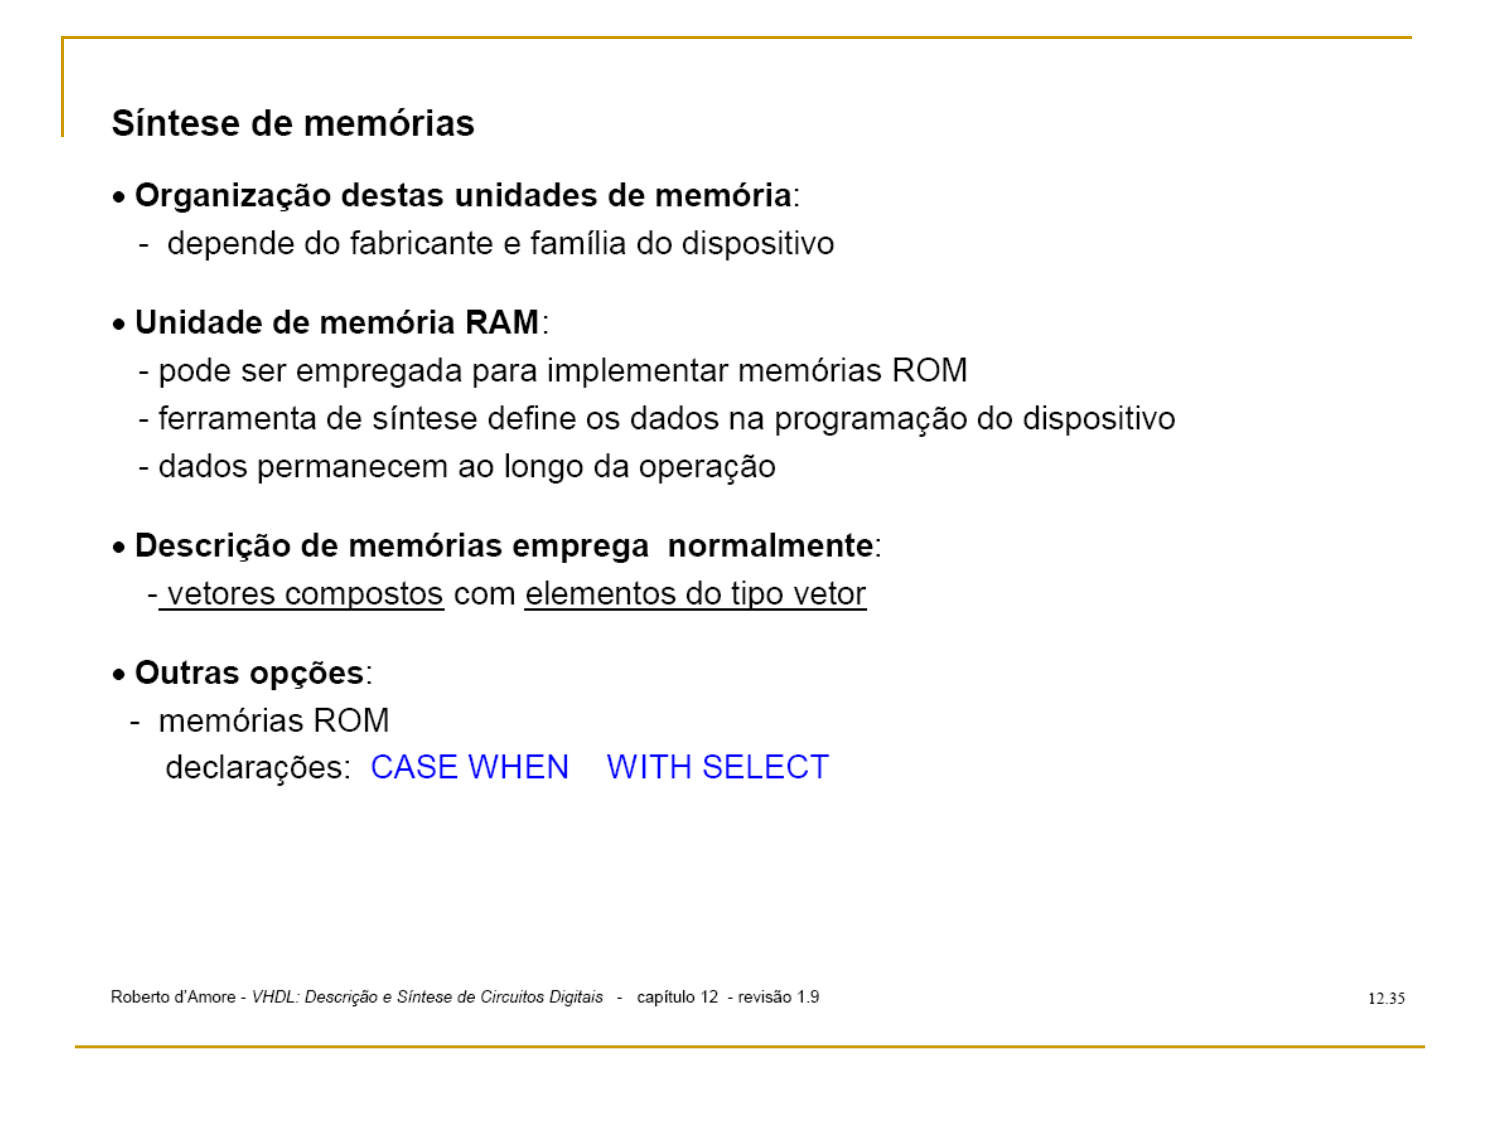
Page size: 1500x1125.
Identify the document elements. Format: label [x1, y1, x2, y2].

picture [64, 54, 1452, 1033]
